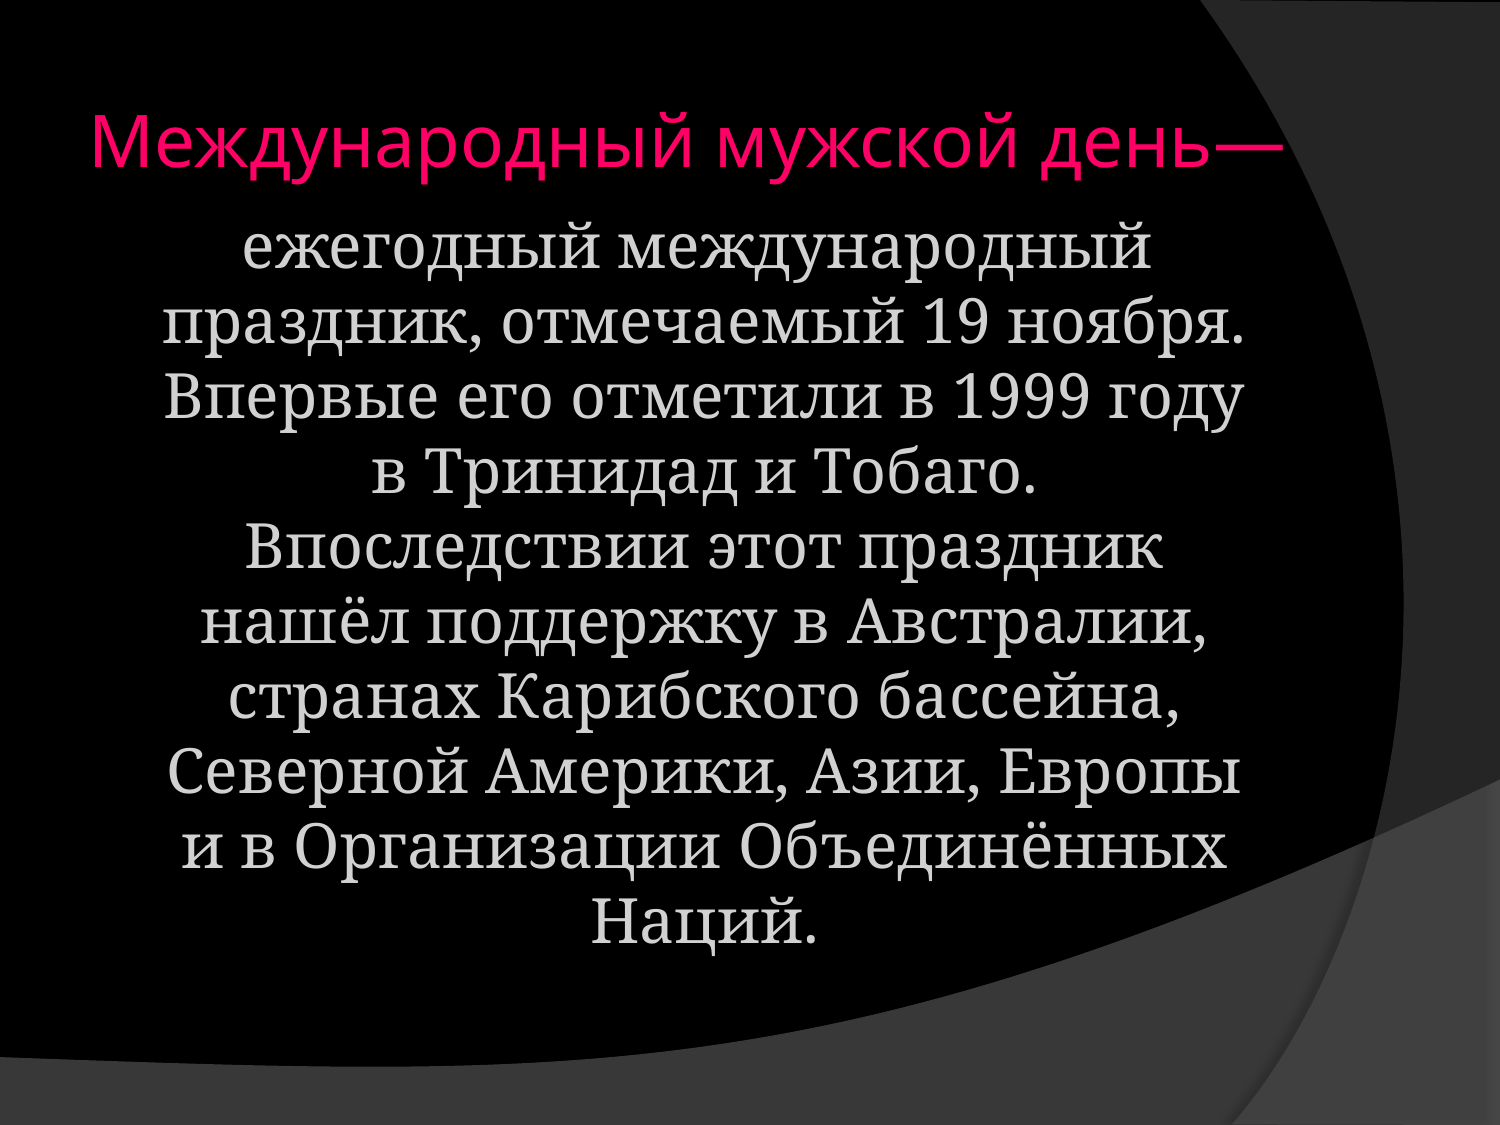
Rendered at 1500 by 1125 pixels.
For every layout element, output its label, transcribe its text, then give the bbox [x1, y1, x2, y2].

list ежегодный международный праздник, отмечаемый 19 ноября. Впервые его отметили в 1999 году в Тринидад и Тобаго. Впоследствии этот праздник нашёл поддержку в Австралии, странах Карибского бассейна, Северной Америки, Азии, Европы и в Организации Объединённых Наций. [75, 199, 1266, 961]
title Международный мужской день— [75, 45, 1300, 233]
